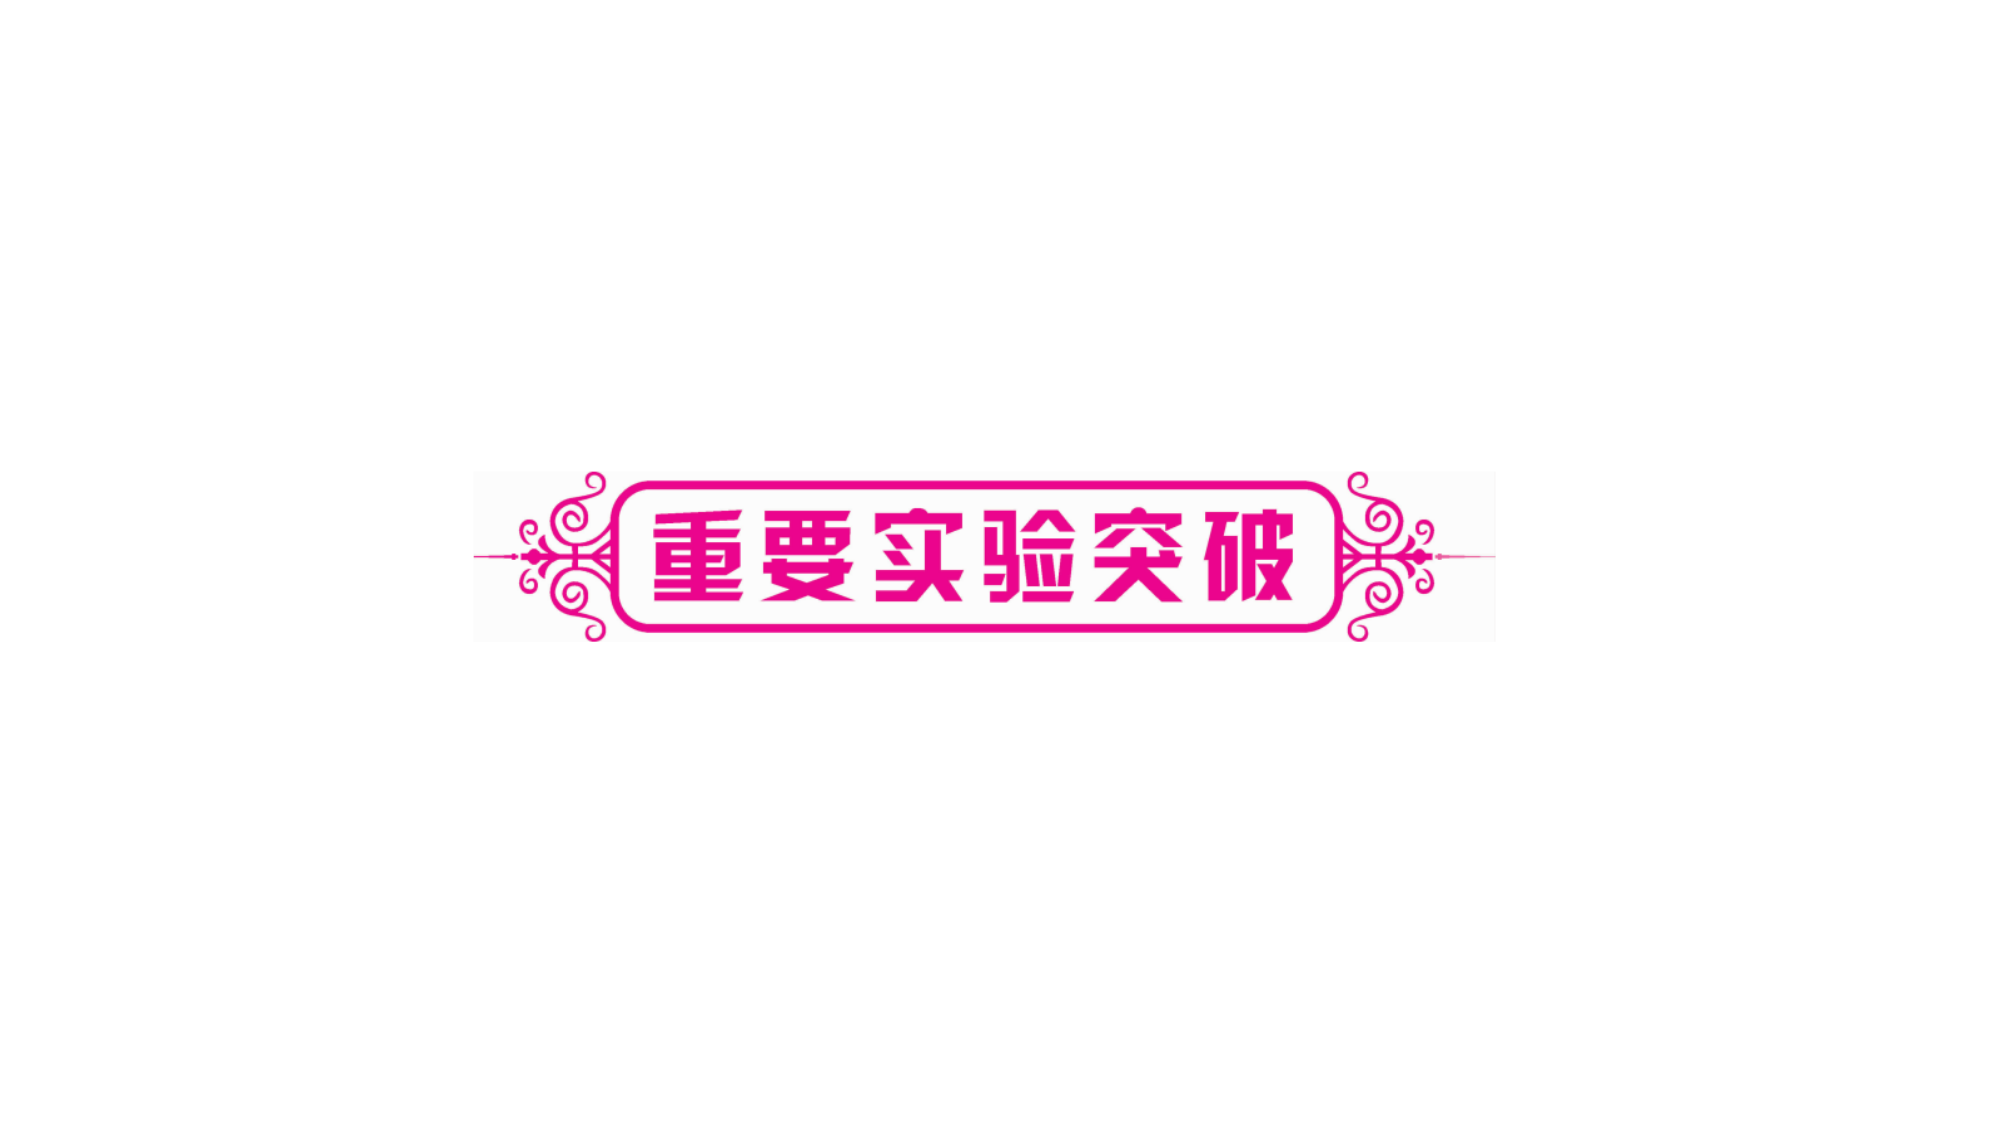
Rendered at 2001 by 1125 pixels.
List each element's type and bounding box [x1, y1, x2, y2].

picture [473, 470, 1527, 662]
